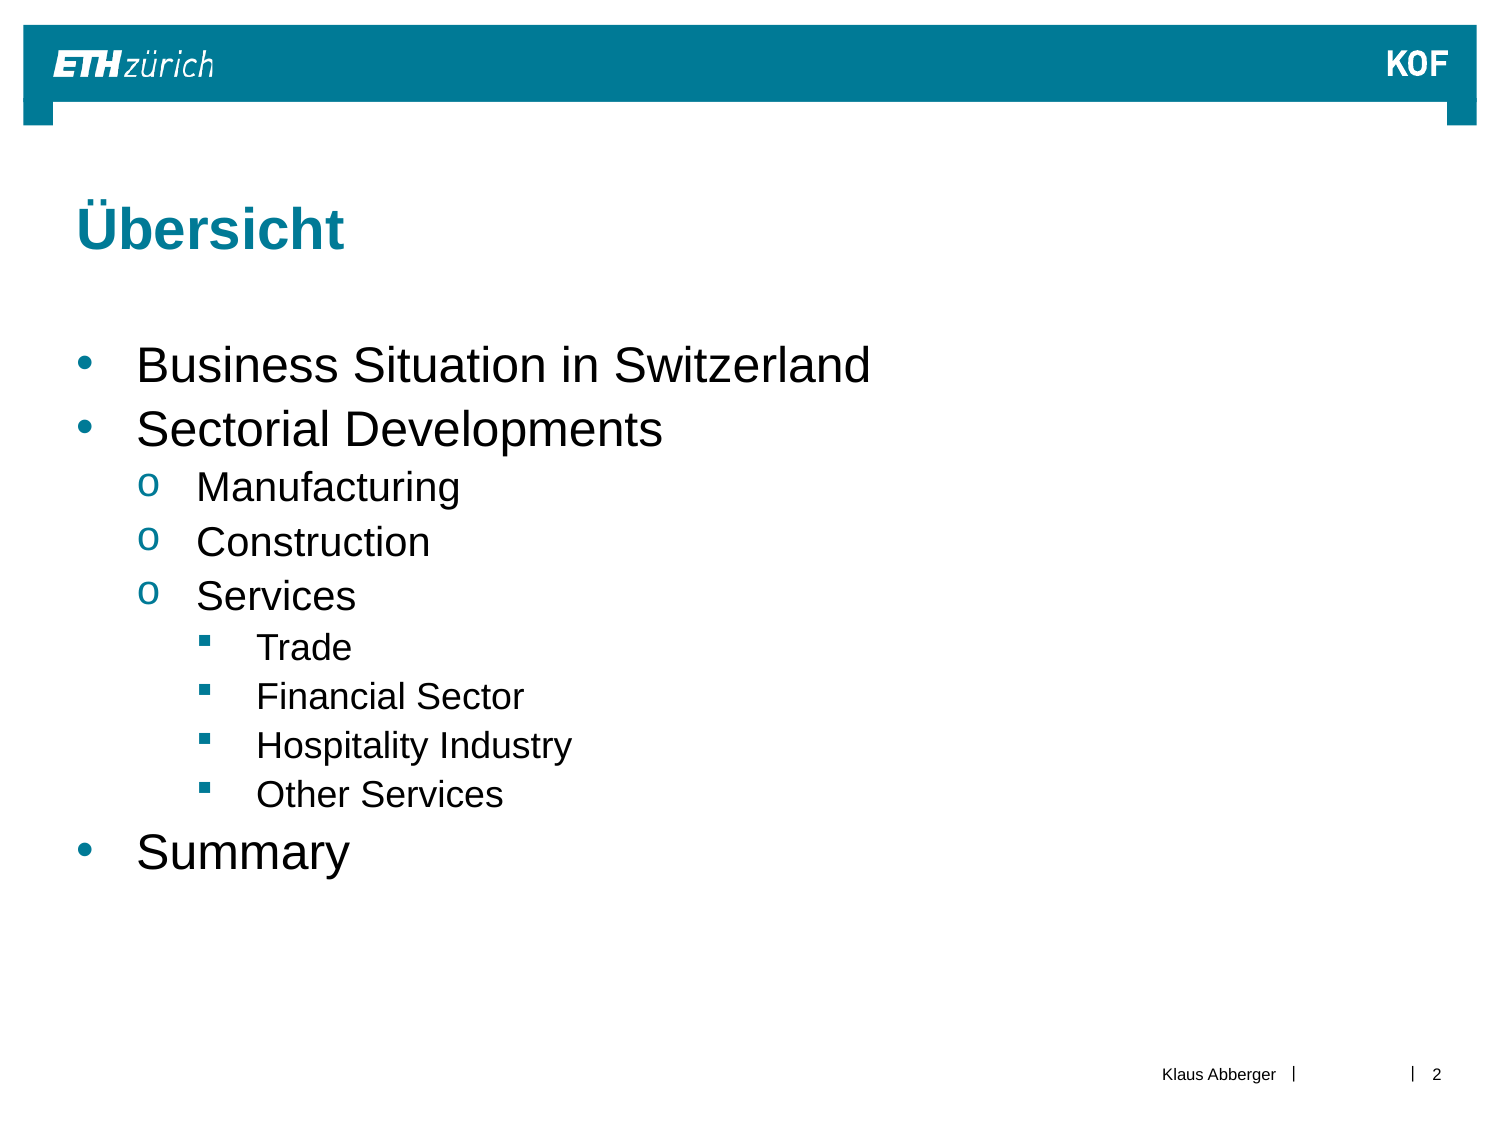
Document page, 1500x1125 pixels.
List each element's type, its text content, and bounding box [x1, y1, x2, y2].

slide_number 2 [1415, 1034, 1459, 1112]
title Übersicht [53, 101, 1447, 262]
footer Klaus Abberger [53, 1034, 1277, 1112]
list Business Situation in Switzerland Sectorial Developments Manufacturing Construction Services Trade Financial Sector Hospitality Industry Other Services Summary [53, 332, 1447, 1023]
